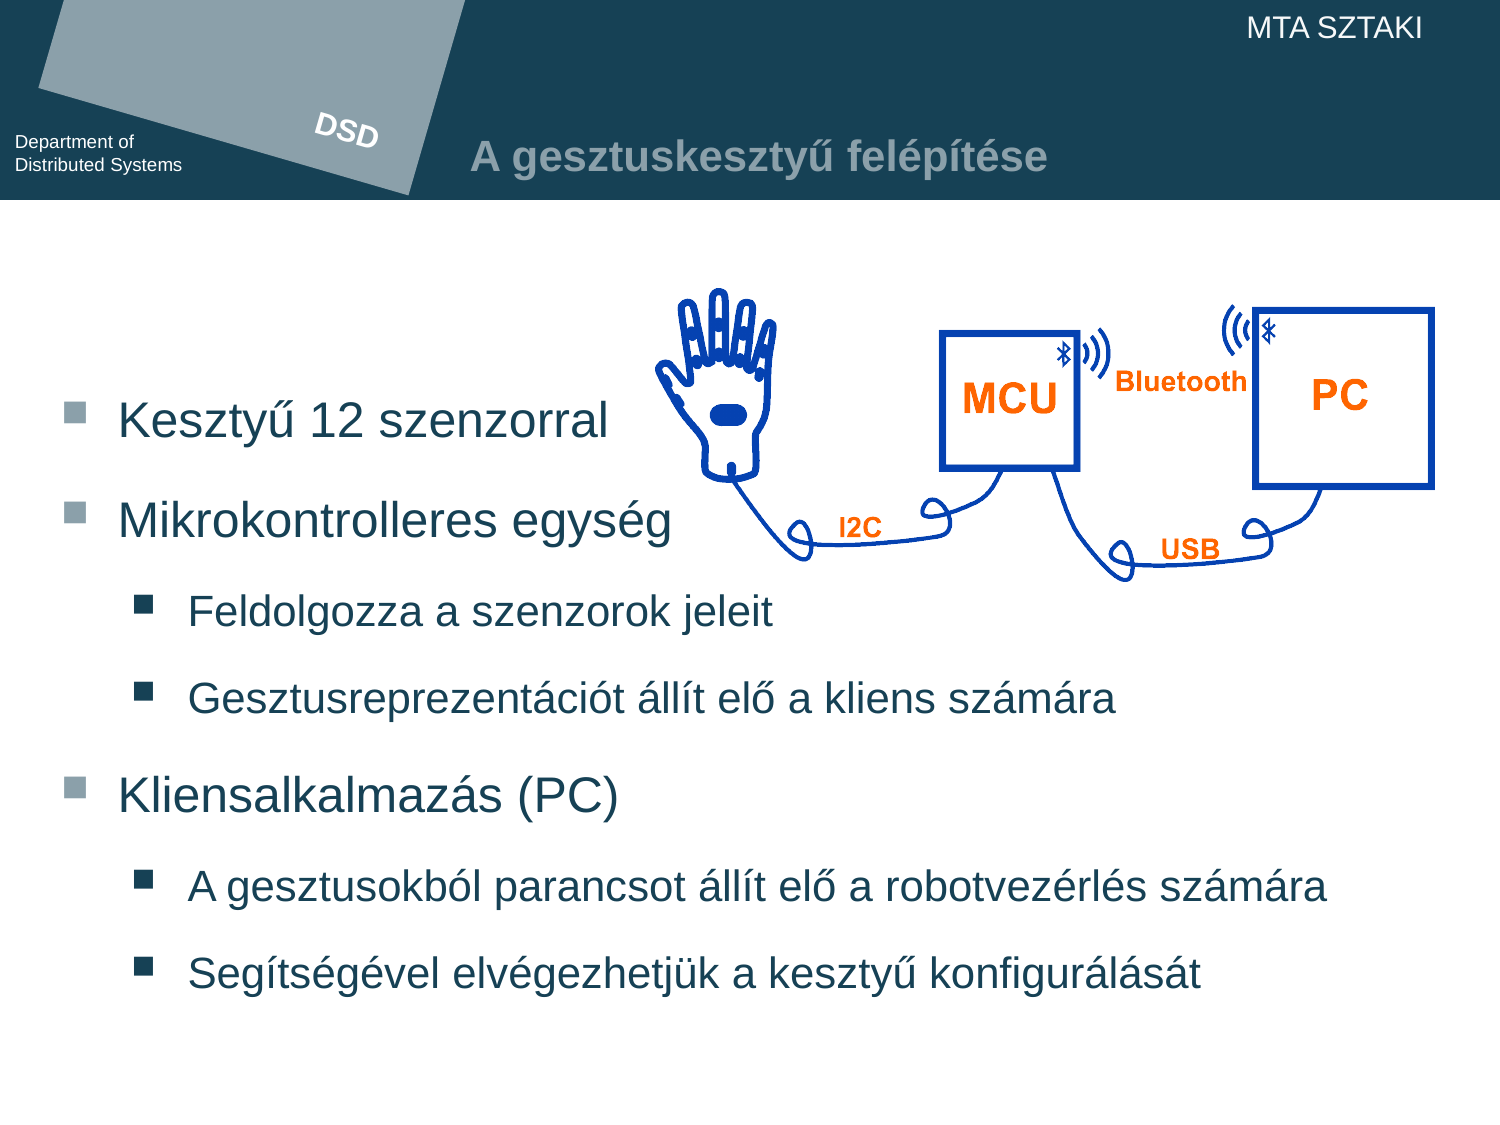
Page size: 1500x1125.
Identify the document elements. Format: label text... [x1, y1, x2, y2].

title A gesztuskesztyű felépítése [454, 0, 1500, 188]
list Kesztyű 12 szenzorral Mikrokontrolleres egység Feldolgozza a szenzorok jeleit Gesztusreprezentációt állít elő a kliens számára Kliensalkalmazás (PC) A gesztusokból parancsot állít elő a robotvezérlés számára Segítségével elvégezhetjük a kesztyű konfigurálását [46, 349, 1397, 1093]
picture [655, 288, 1435, 583]
